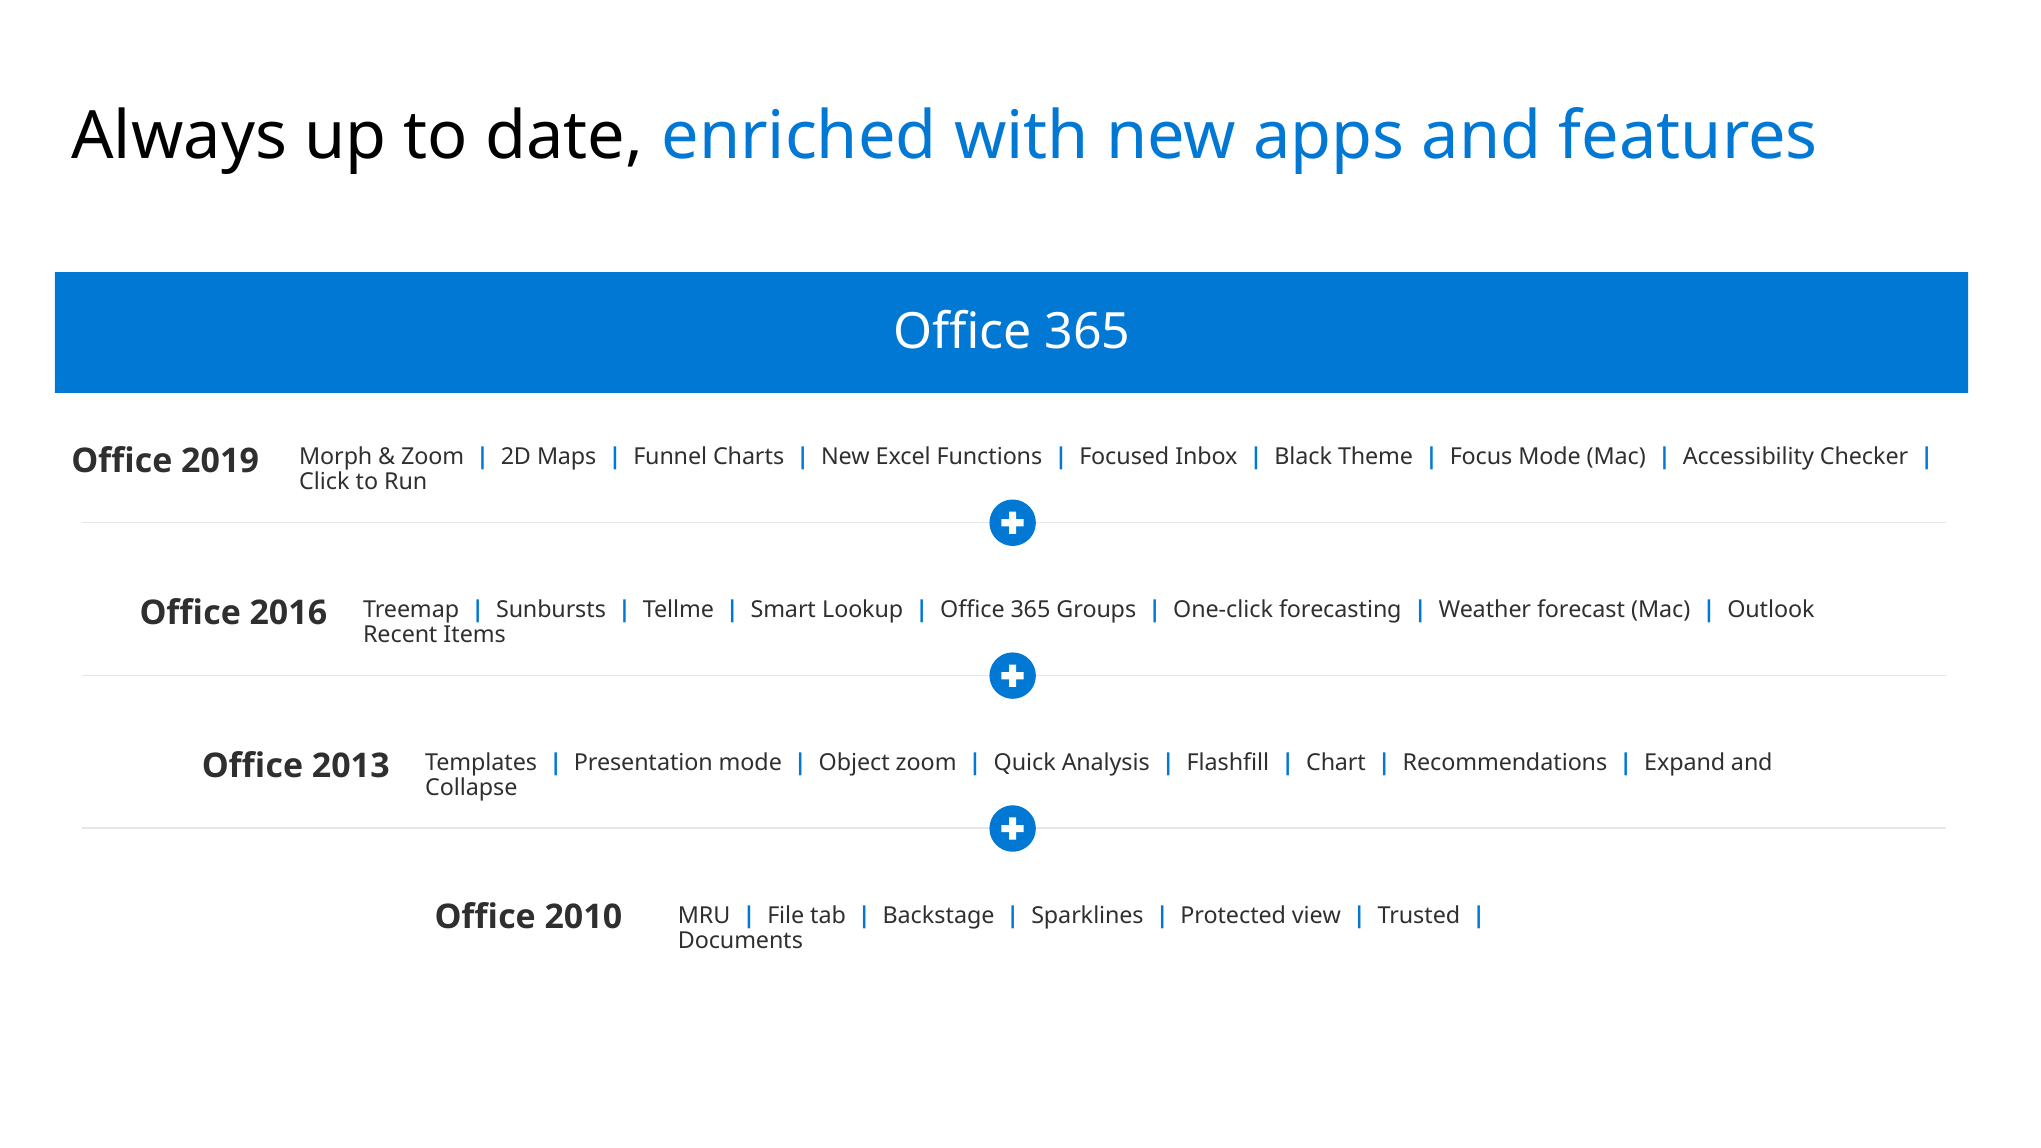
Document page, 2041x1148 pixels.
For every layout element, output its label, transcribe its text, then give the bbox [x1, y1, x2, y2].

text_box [81, 573, 1946, 700]
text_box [81, 726, 1946, 852]
title Always up to date, enriched with new apps and features [71, 73, 1969, 201]
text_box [71, 420, 2019, 547]
text_box Office 365 [54, 271, 1969, 394]
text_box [434, 878, 1607, 954]
